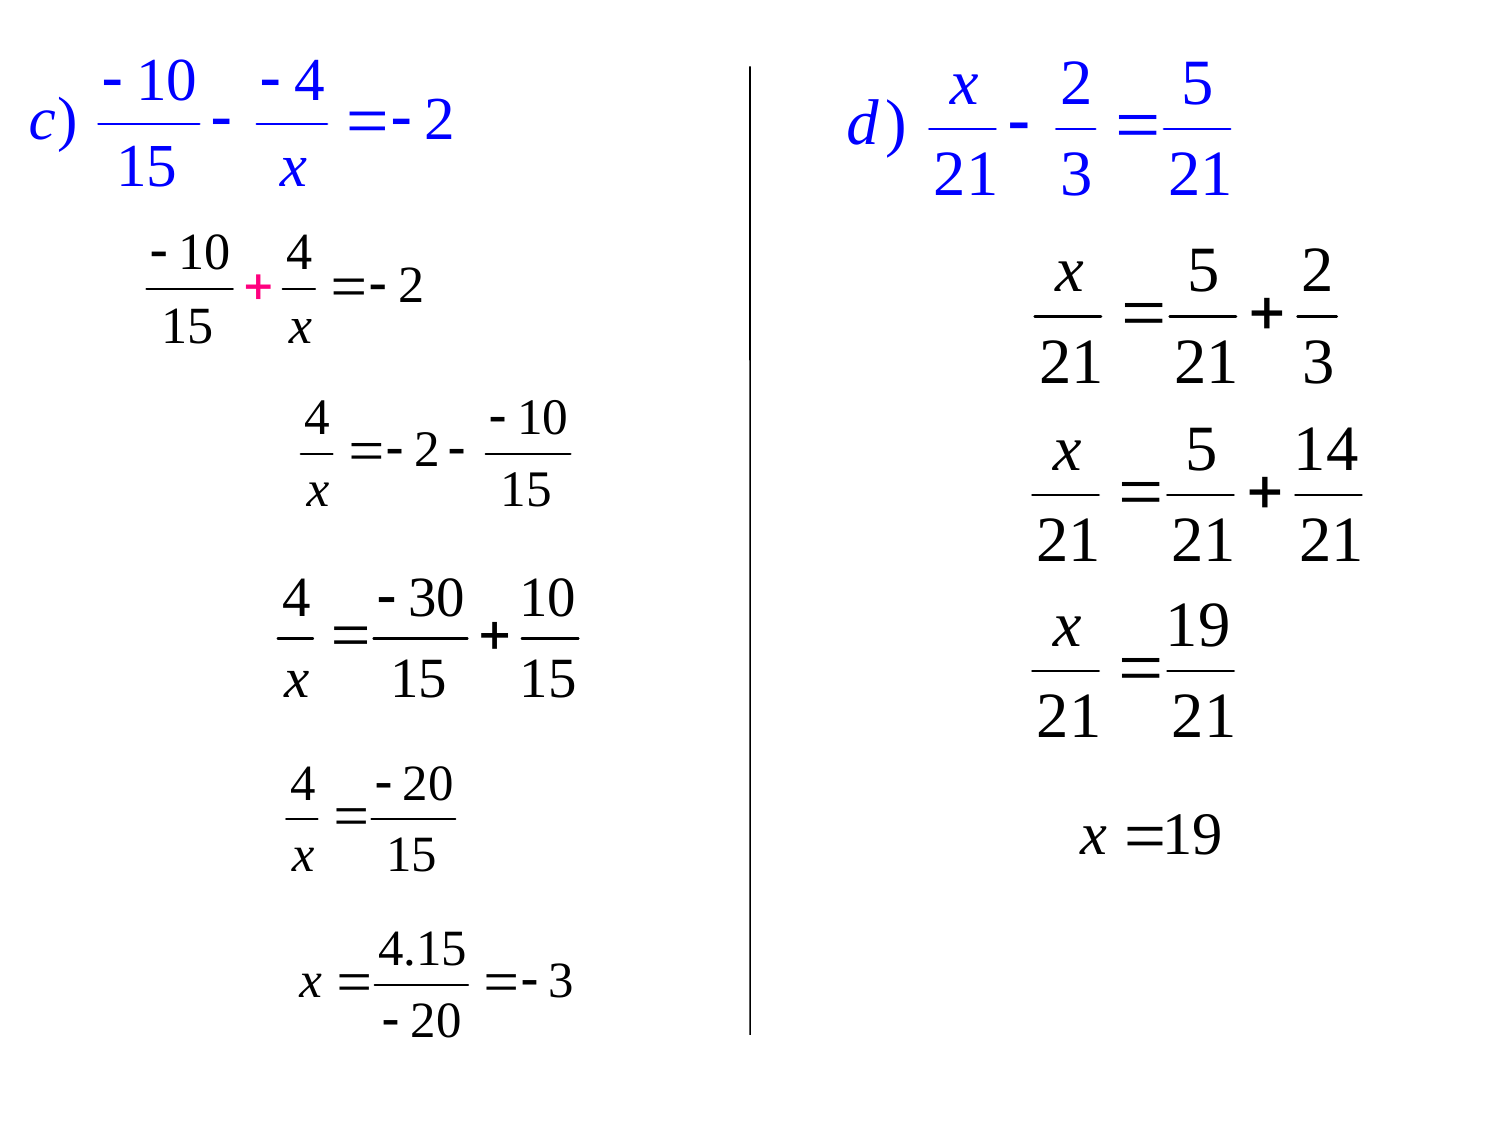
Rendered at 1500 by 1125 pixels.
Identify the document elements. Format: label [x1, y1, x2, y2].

text_box [19, 42, 464, 201]
text_box [1021, 408, 1378, 576]
list [137, 219, 435, 355]
text_box [1021, 584, 1249, 752]
list [277, 751, 465, 883]
list [267, 562, 592, 710]
text_box [1067, 798, 1235, 870]
text_box [836, 42, 1247, 210]
list [291, 385, 584, 519]
text_box [1023, 229, 1353, 398]
text_box [289, 916, 582, 1049]
